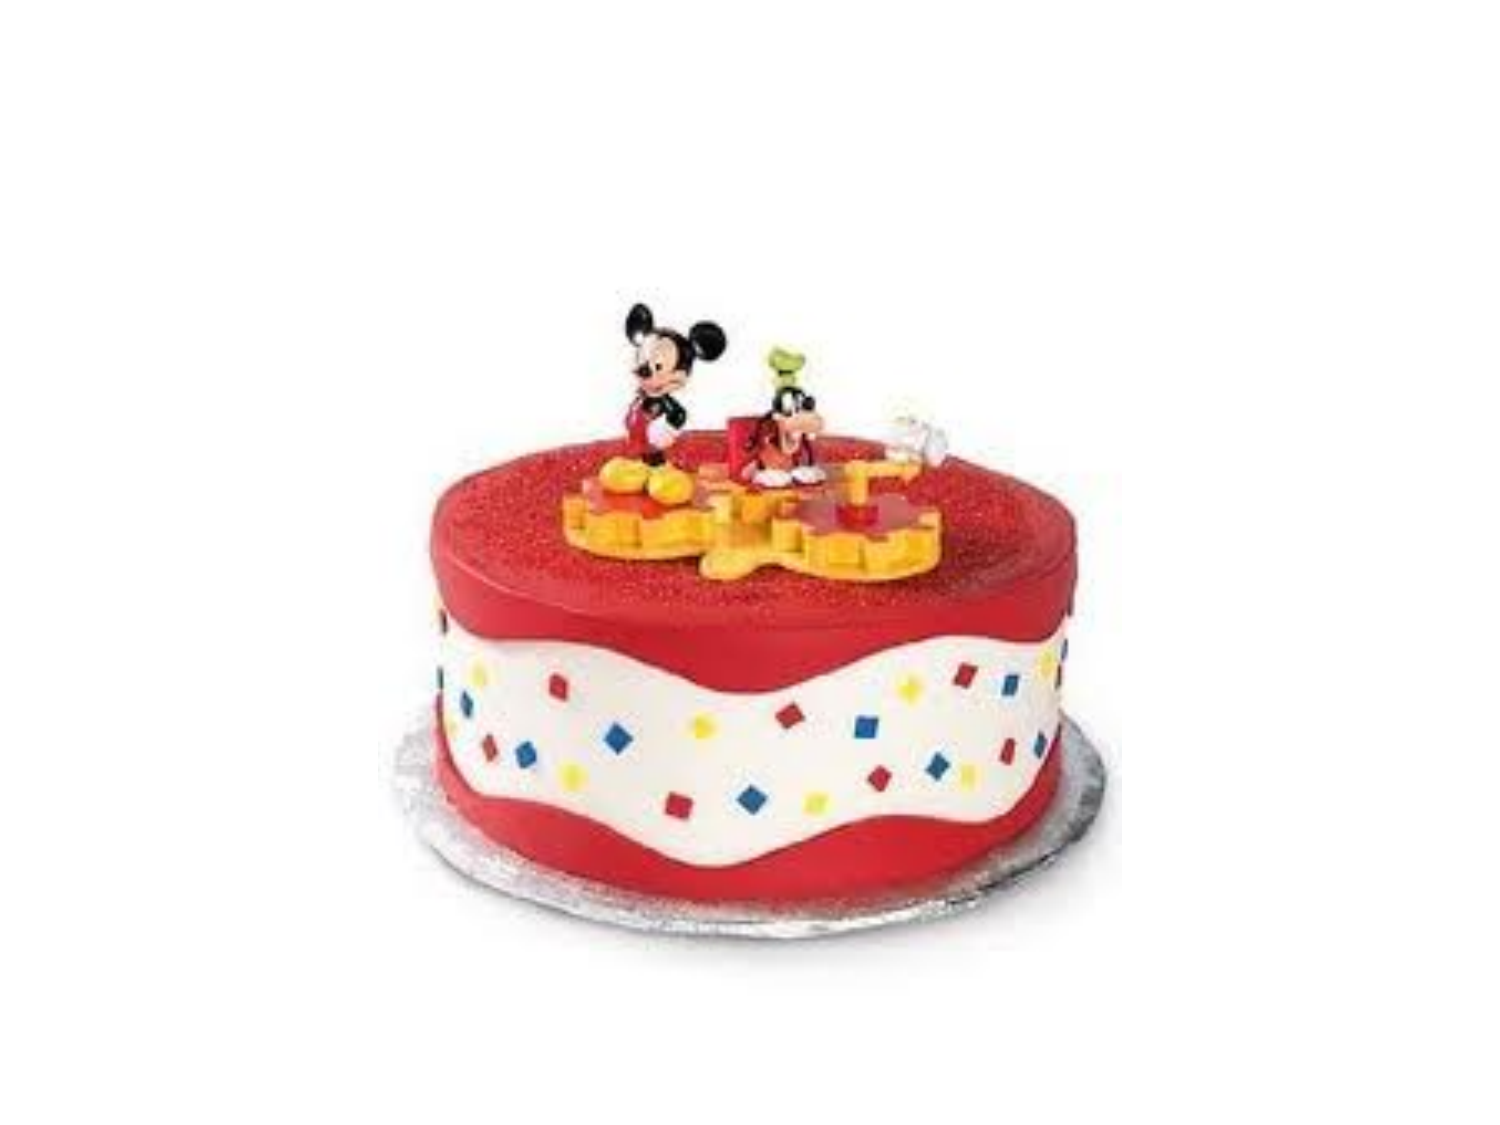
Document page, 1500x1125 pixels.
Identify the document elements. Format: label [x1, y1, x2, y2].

list [74, 262, 1426, 1006]
